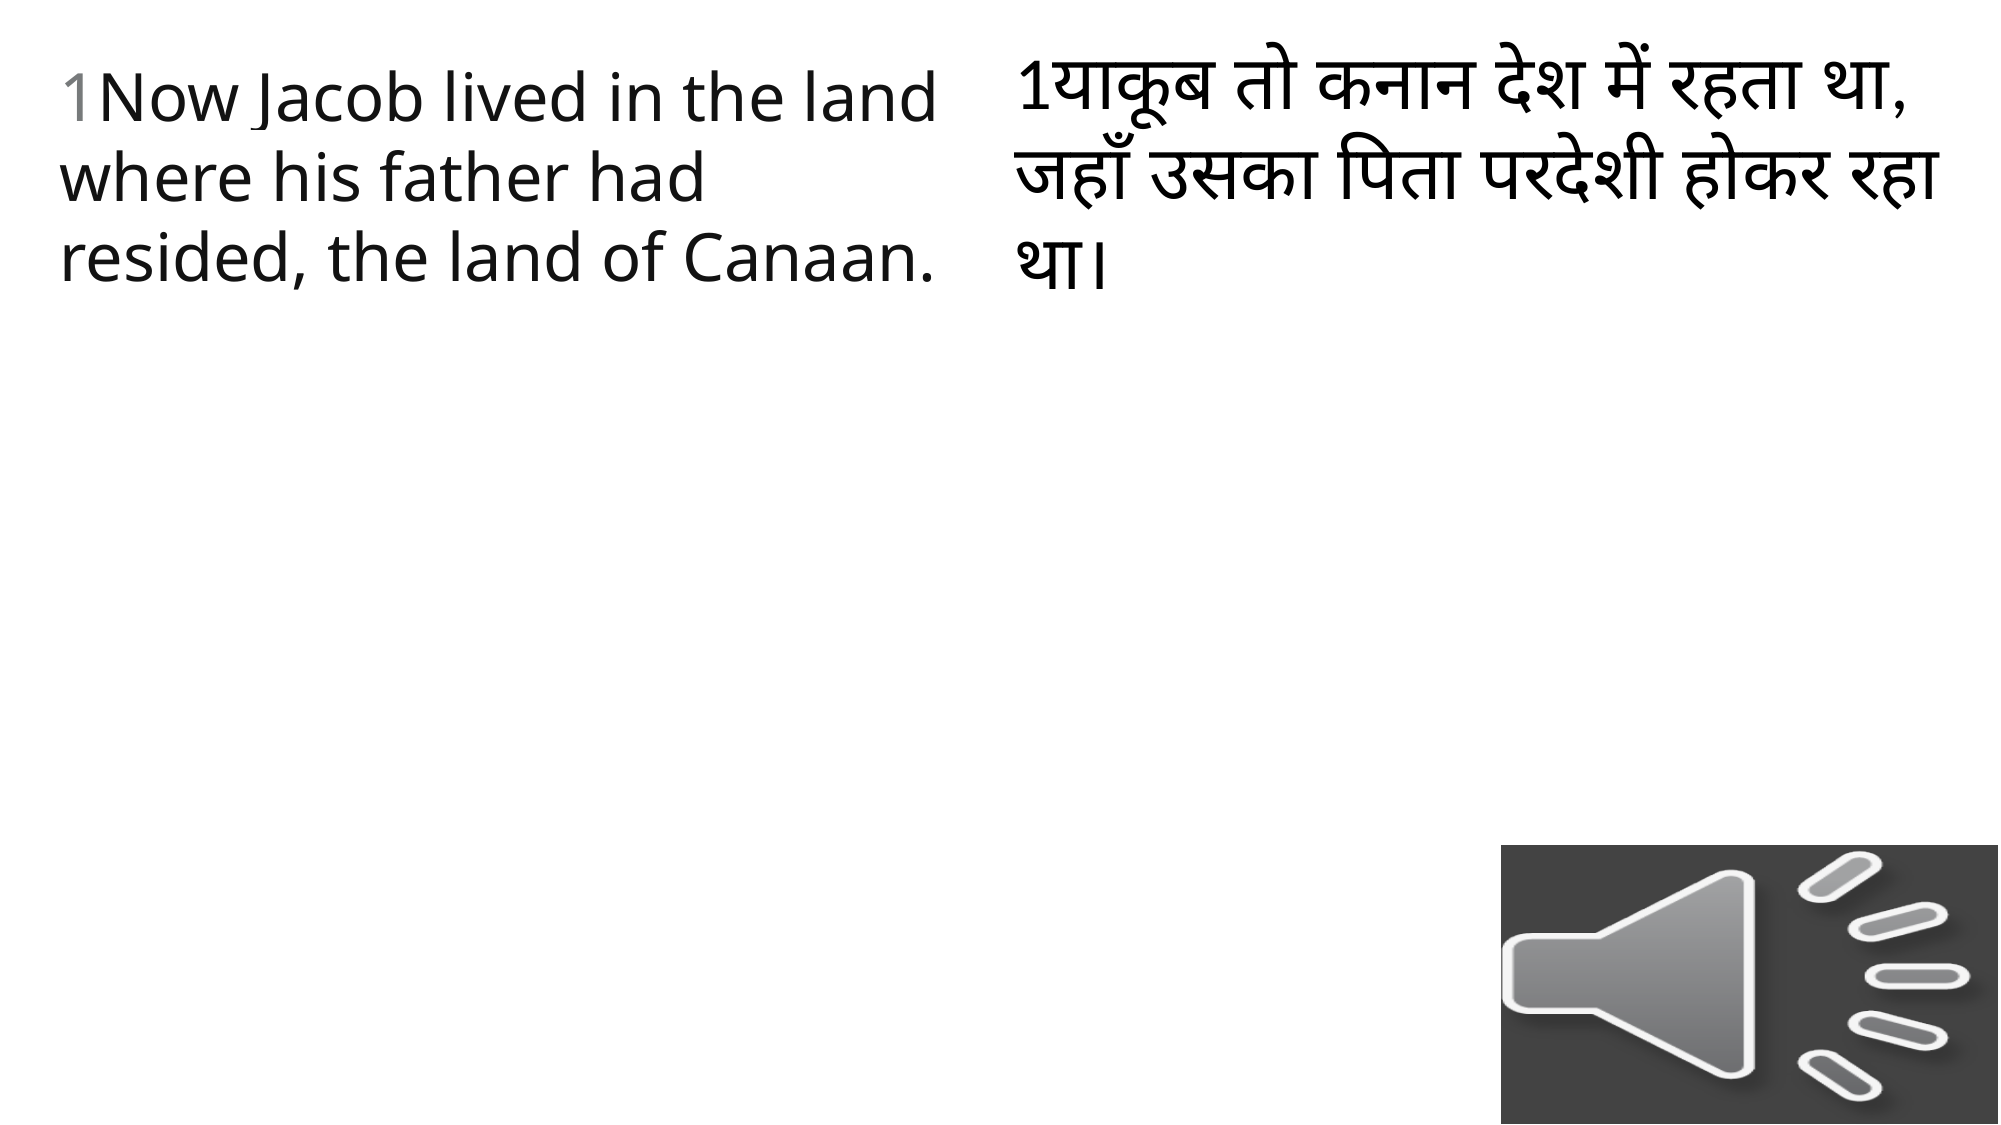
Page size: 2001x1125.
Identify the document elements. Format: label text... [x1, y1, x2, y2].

picture [1500, 843, 2000, 1125]
text_box 1याकूब तो कनान देश में रहता था, जहाँ उसका पिता परदेशी होकर रहा था। [999, 27, 2000, 1104]
text_box 1Now Jacob lived in the land where his father had resided, the land of Canaan. [44, 47, 980, 892]
